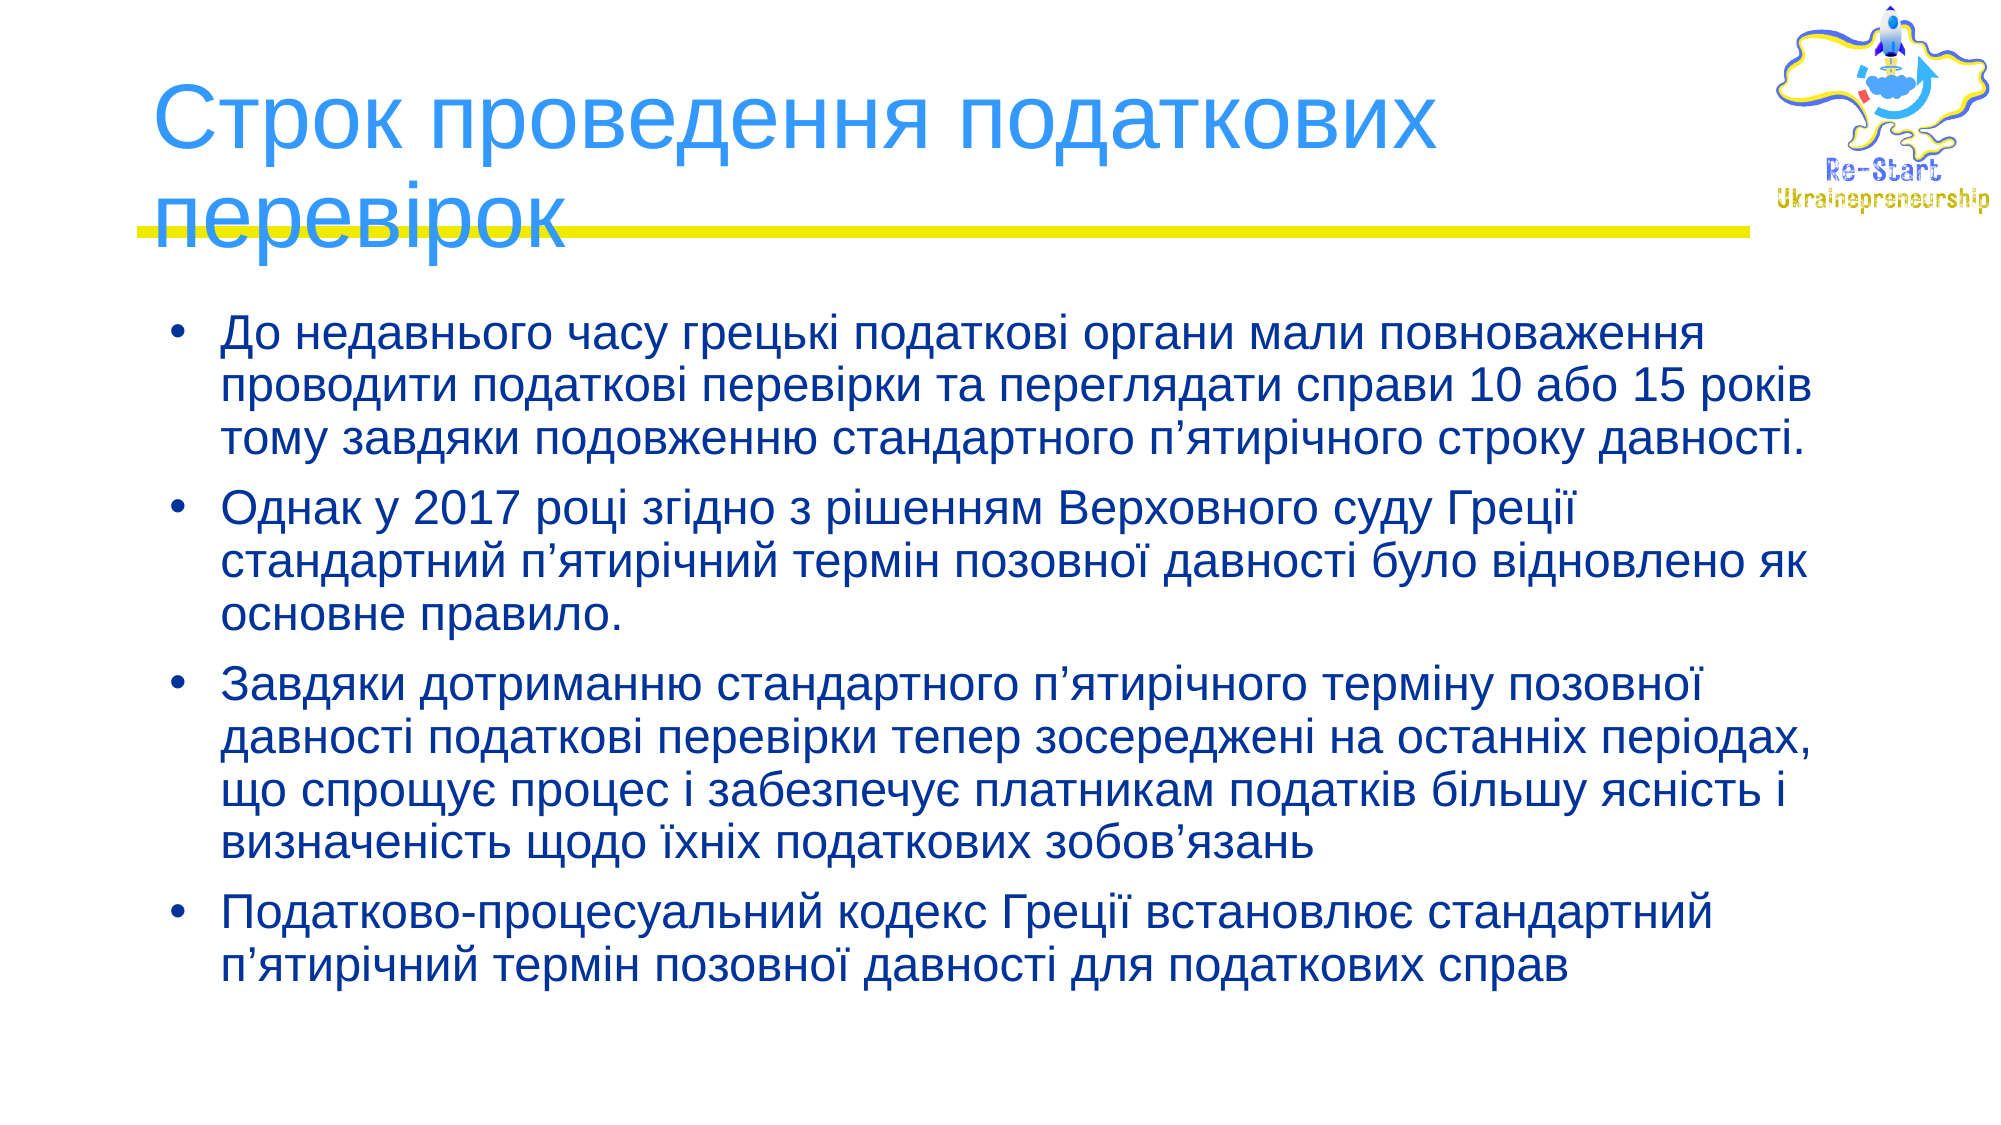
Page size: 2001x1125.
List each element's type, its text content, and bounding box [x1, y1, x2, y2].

picture [1776, 5, 1990, 218]
list До недавнього часу грецькі податкові органи мали повноваження проводити податкові перевірки та переглядати справи 10 або 15 років тому завдяки подовженню стандартного п’ятирічного строку давності. Однак у 2017 році згідно з рішенням Верховного суду Греції стандартний п’ятирічний термін позовної давності було відновлено як основне правило. Завдяки дотриманню стандартного п’ятирічного терміну позовної давності податкові перевірки тепер зосереджені на останніх періодах, що спрощує процес і забезпечує платникам податків більшу ясність і визначеність щодо їхніх податкових зобов’язань Податково-процесуальний кодекс Греції встановлює стандартний п’ятирічний термін позовної давності для податкових справ [137, 299, 1863, 1014]
title Строк проведення податкових перевірок [137, 59, 1863, 278]
